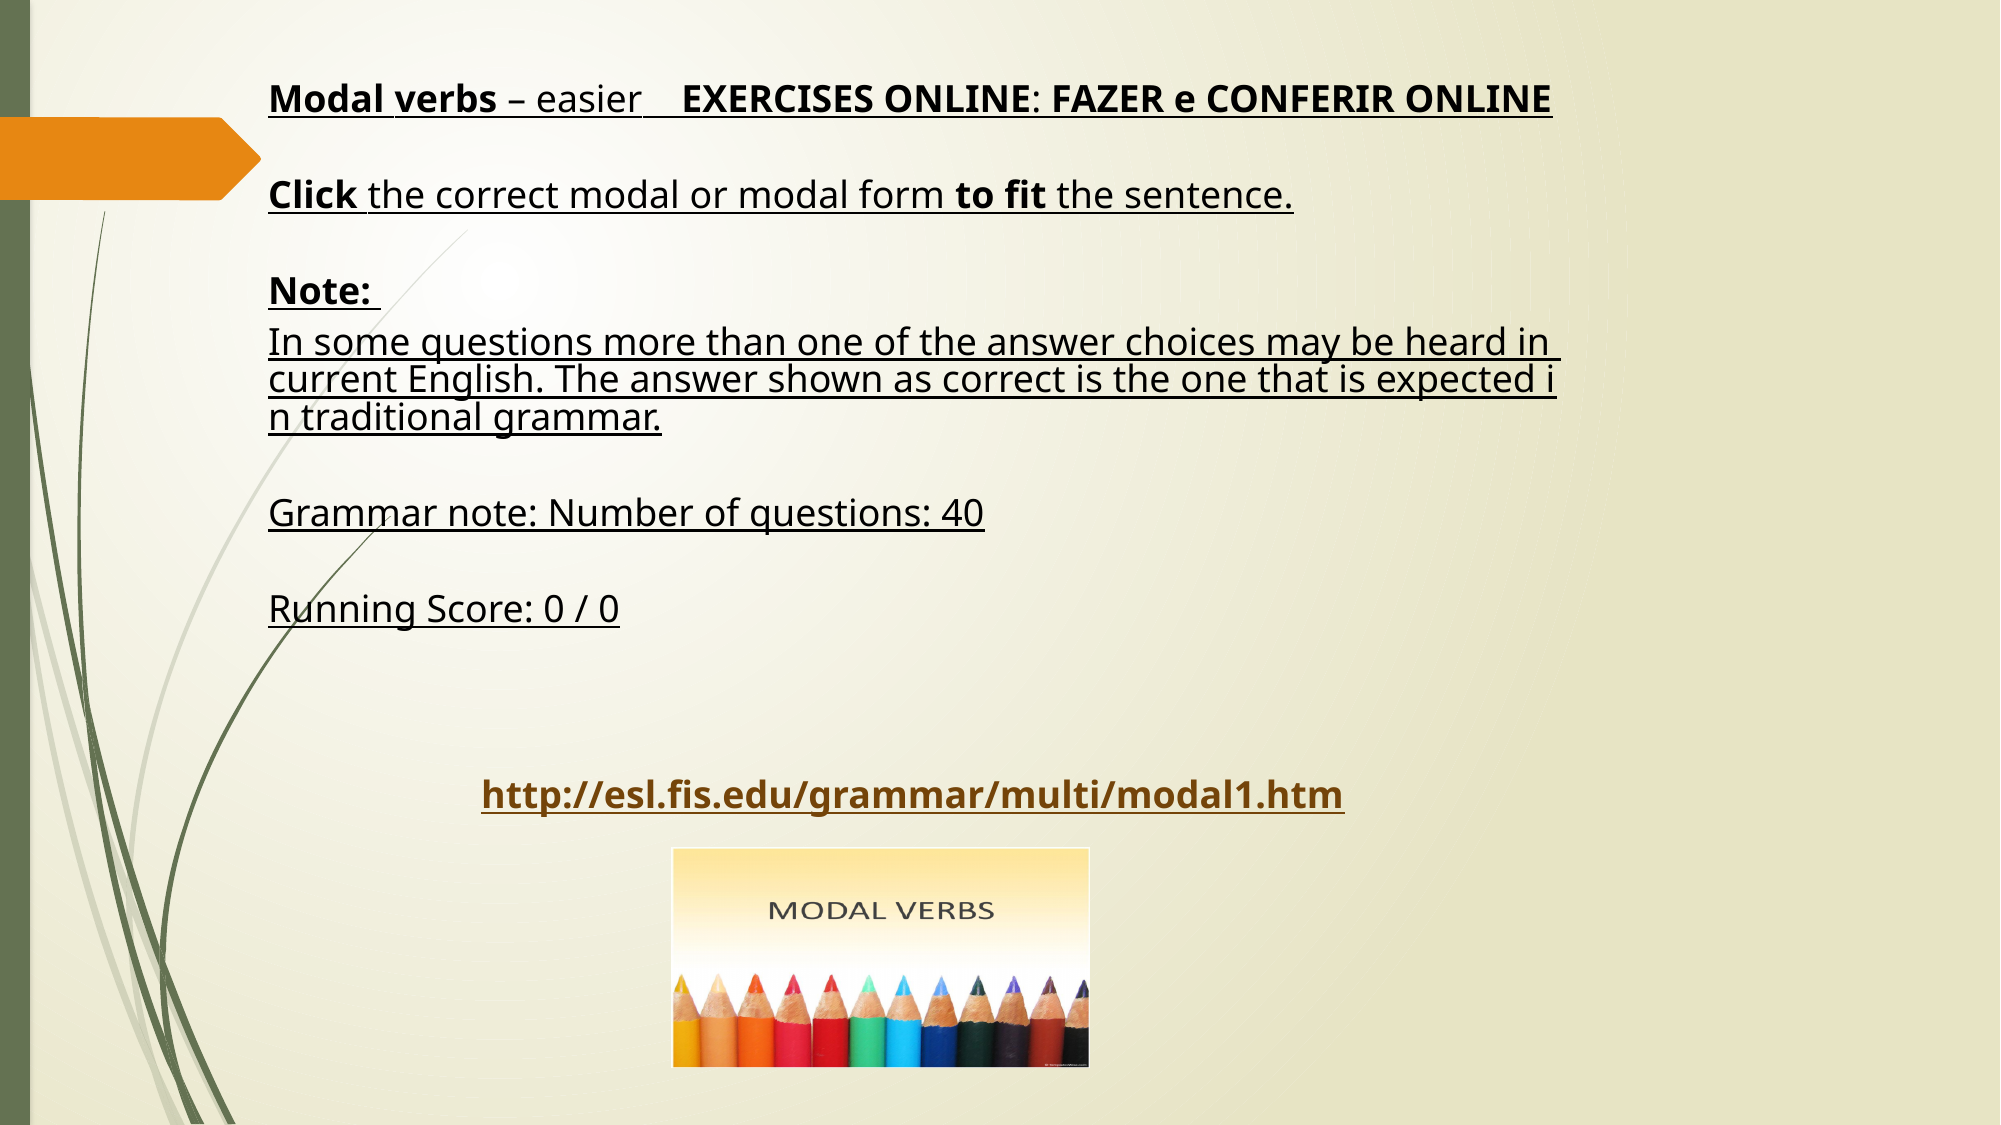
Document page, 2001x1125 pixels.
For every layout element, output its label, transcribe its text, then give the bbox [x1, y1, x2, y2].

text_box Modal verbs – easier EXERCISES ONLINE: FAZER e CONFERIR ONLINE Click the correct modal or modal form to fit the sentence. Note: In some questions more than one of the answer choices may be heard in current English. The answer shown as correct is the one that is expected in traditional grammar. Grammar note: Number of questions: 40 Running Score: 0 / 0 http://esl.fis.edu/grammar/multi/modal1.htm [253, 67, 1583, 755]
picture [671, 847, 1090, 1068]
